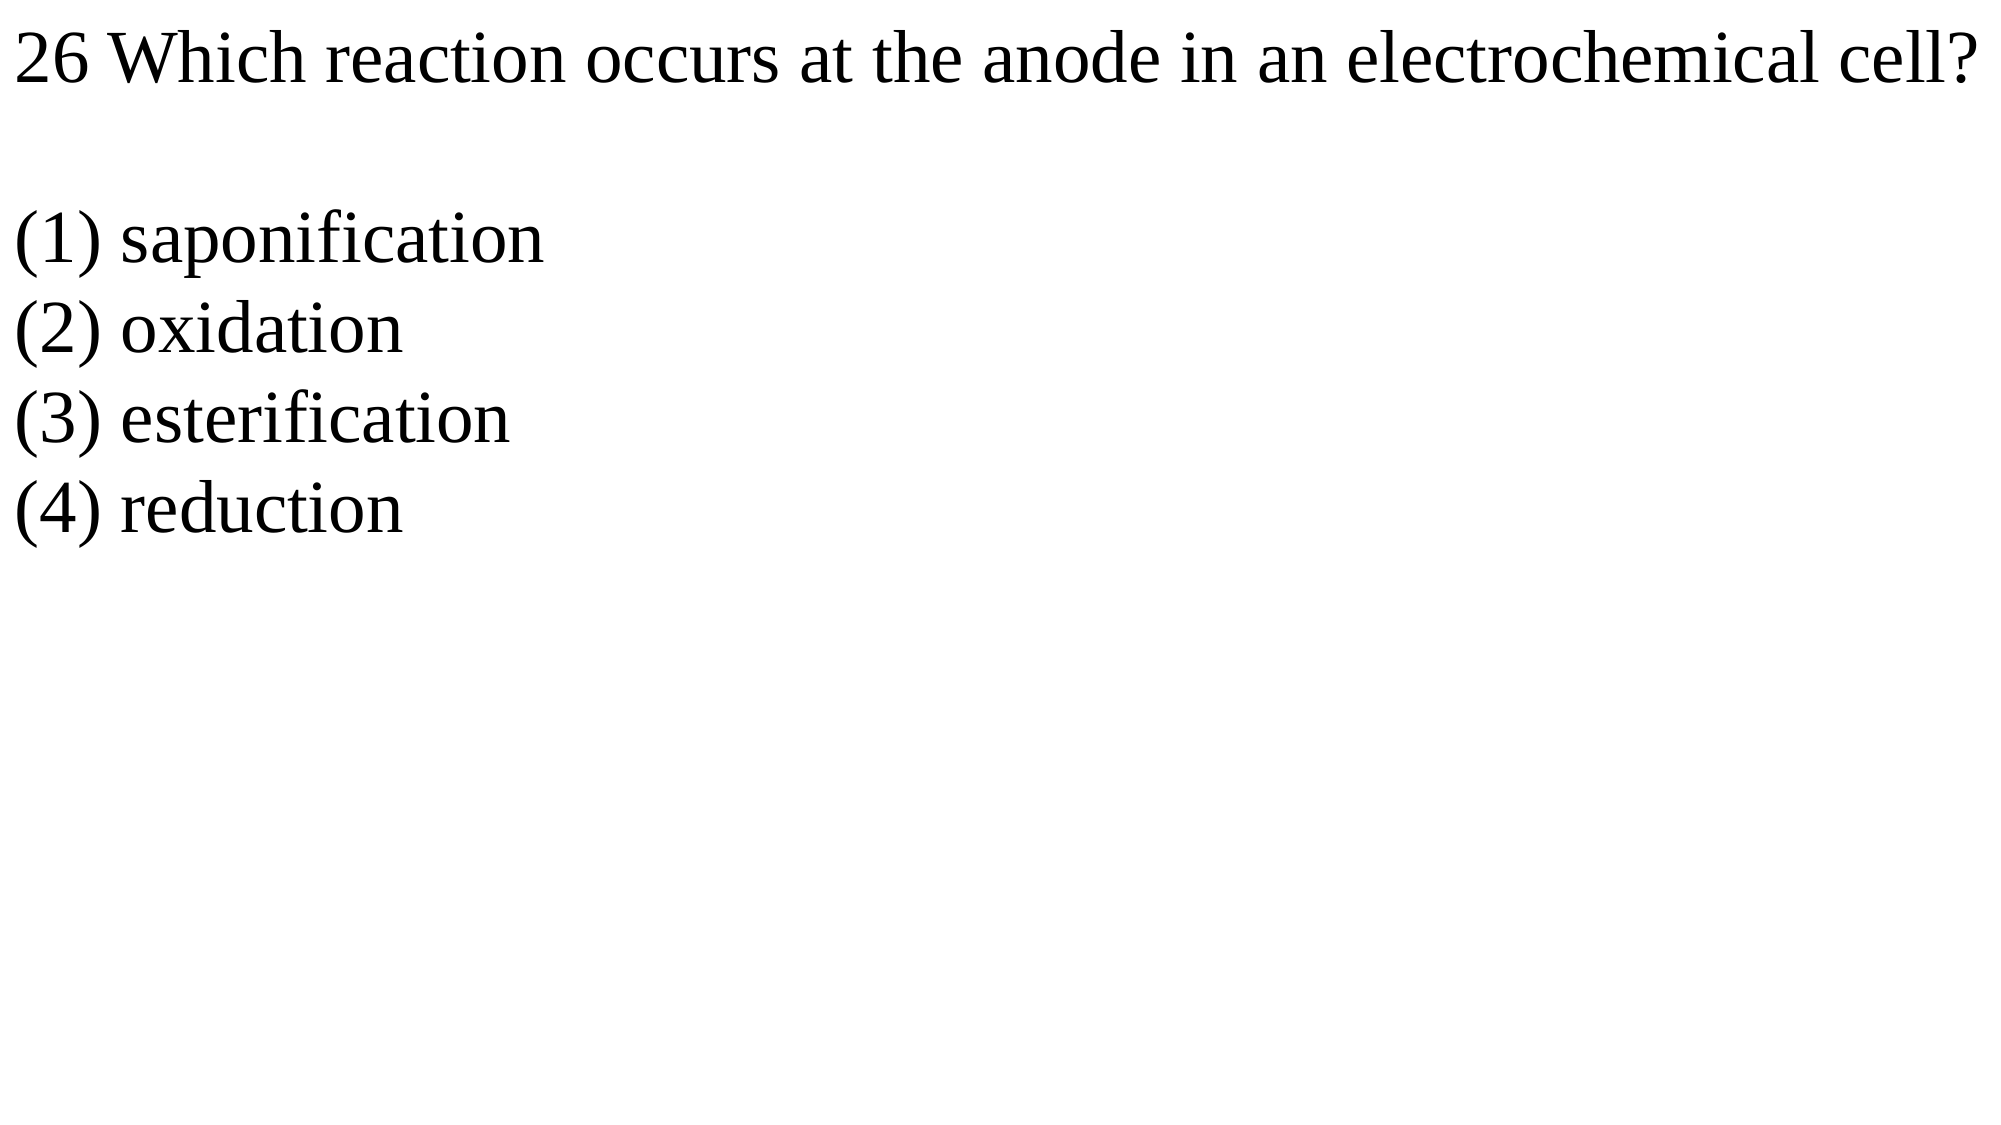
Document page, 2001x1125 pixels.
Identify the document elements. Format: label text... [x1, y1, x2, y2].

text_box 26 Which reaction occurs at the anode in an electrochemical cell? (1) saponification (2) oxidation (3) esterification (4) reduction [0, 0, 2000, 555]
